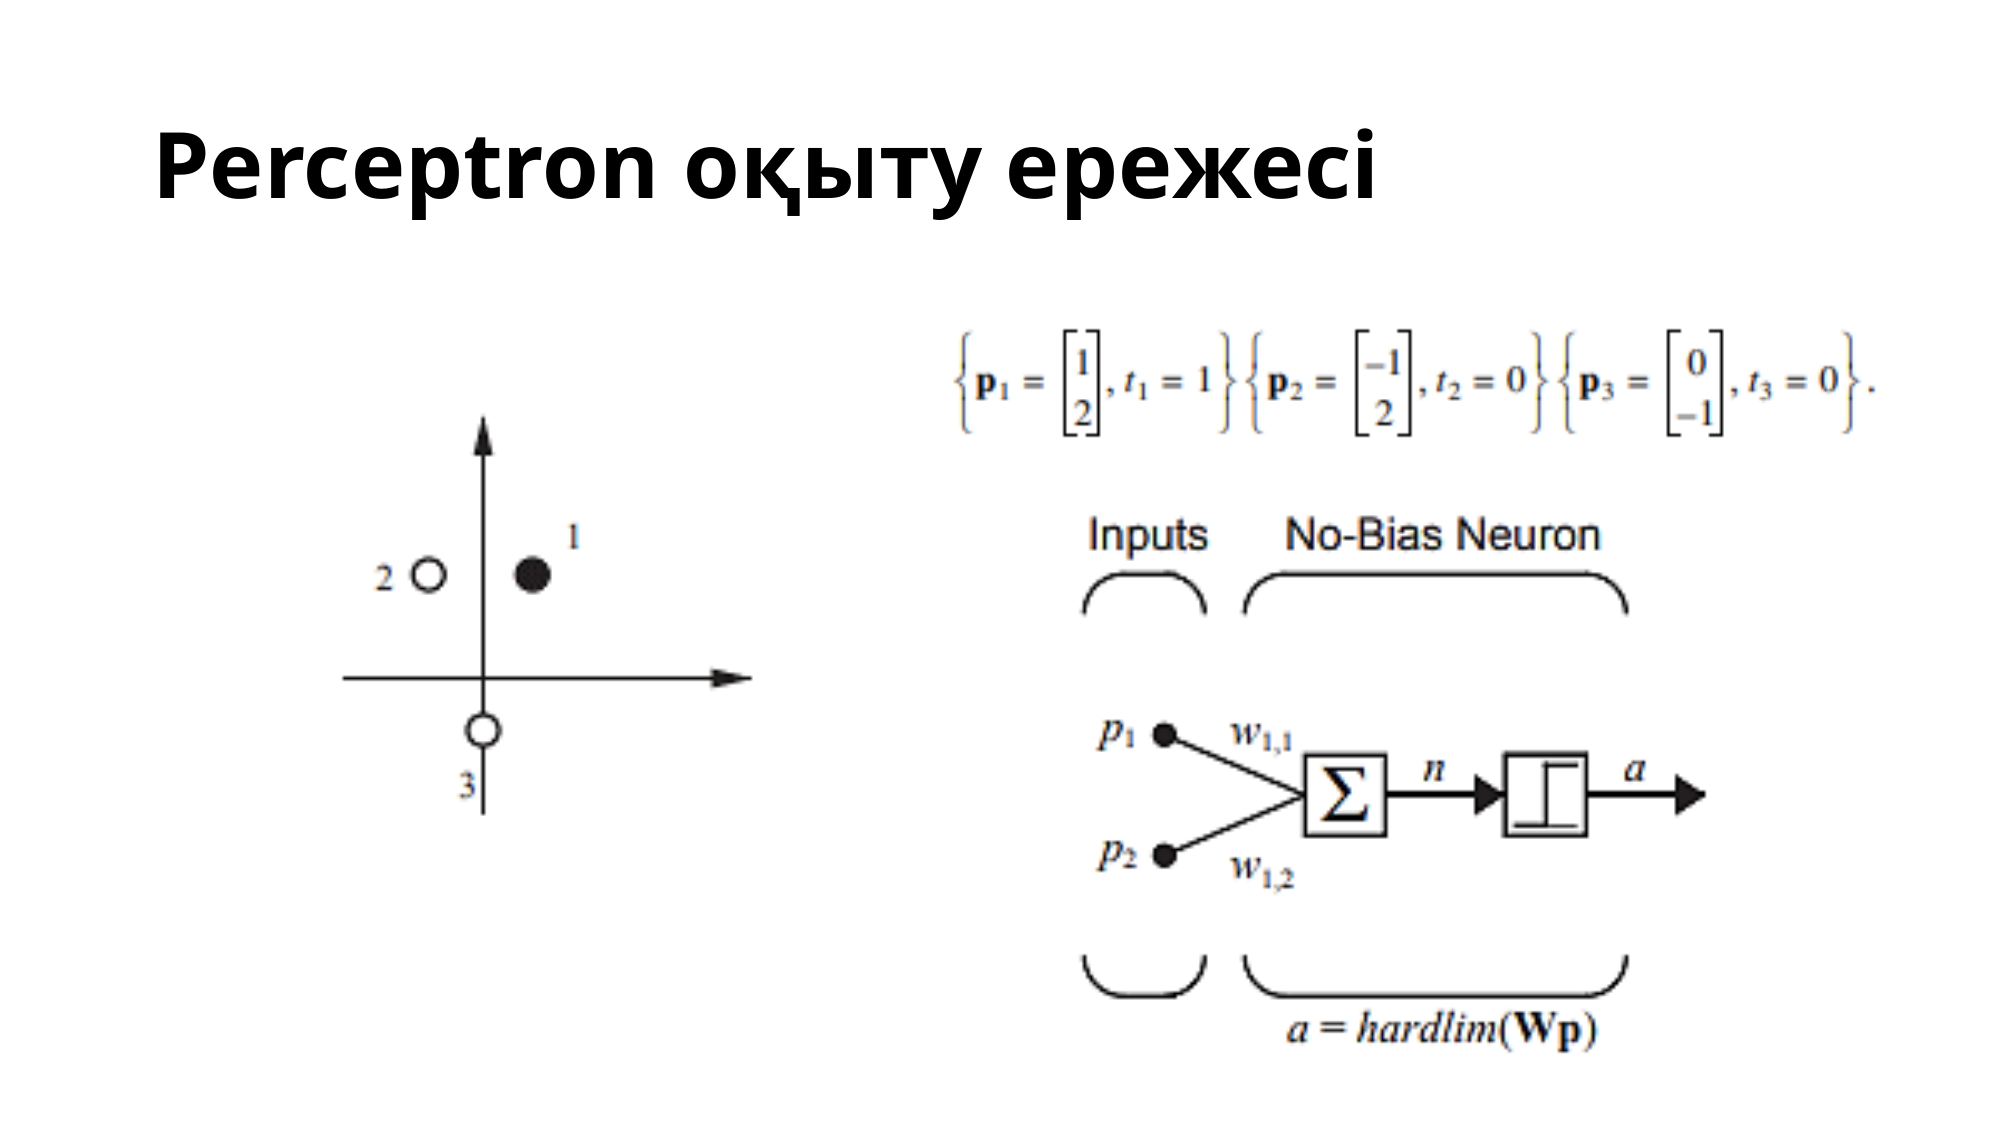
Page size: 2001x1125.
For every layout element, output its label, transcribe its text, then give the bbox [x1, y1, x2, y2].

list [952, 277, 1912, 474]
picture [1034, 494, 1751, 1060]
picture [306, 398, 784, 854]
title Perceptron оқыту ережесі [137, 59, 1863, 278]
